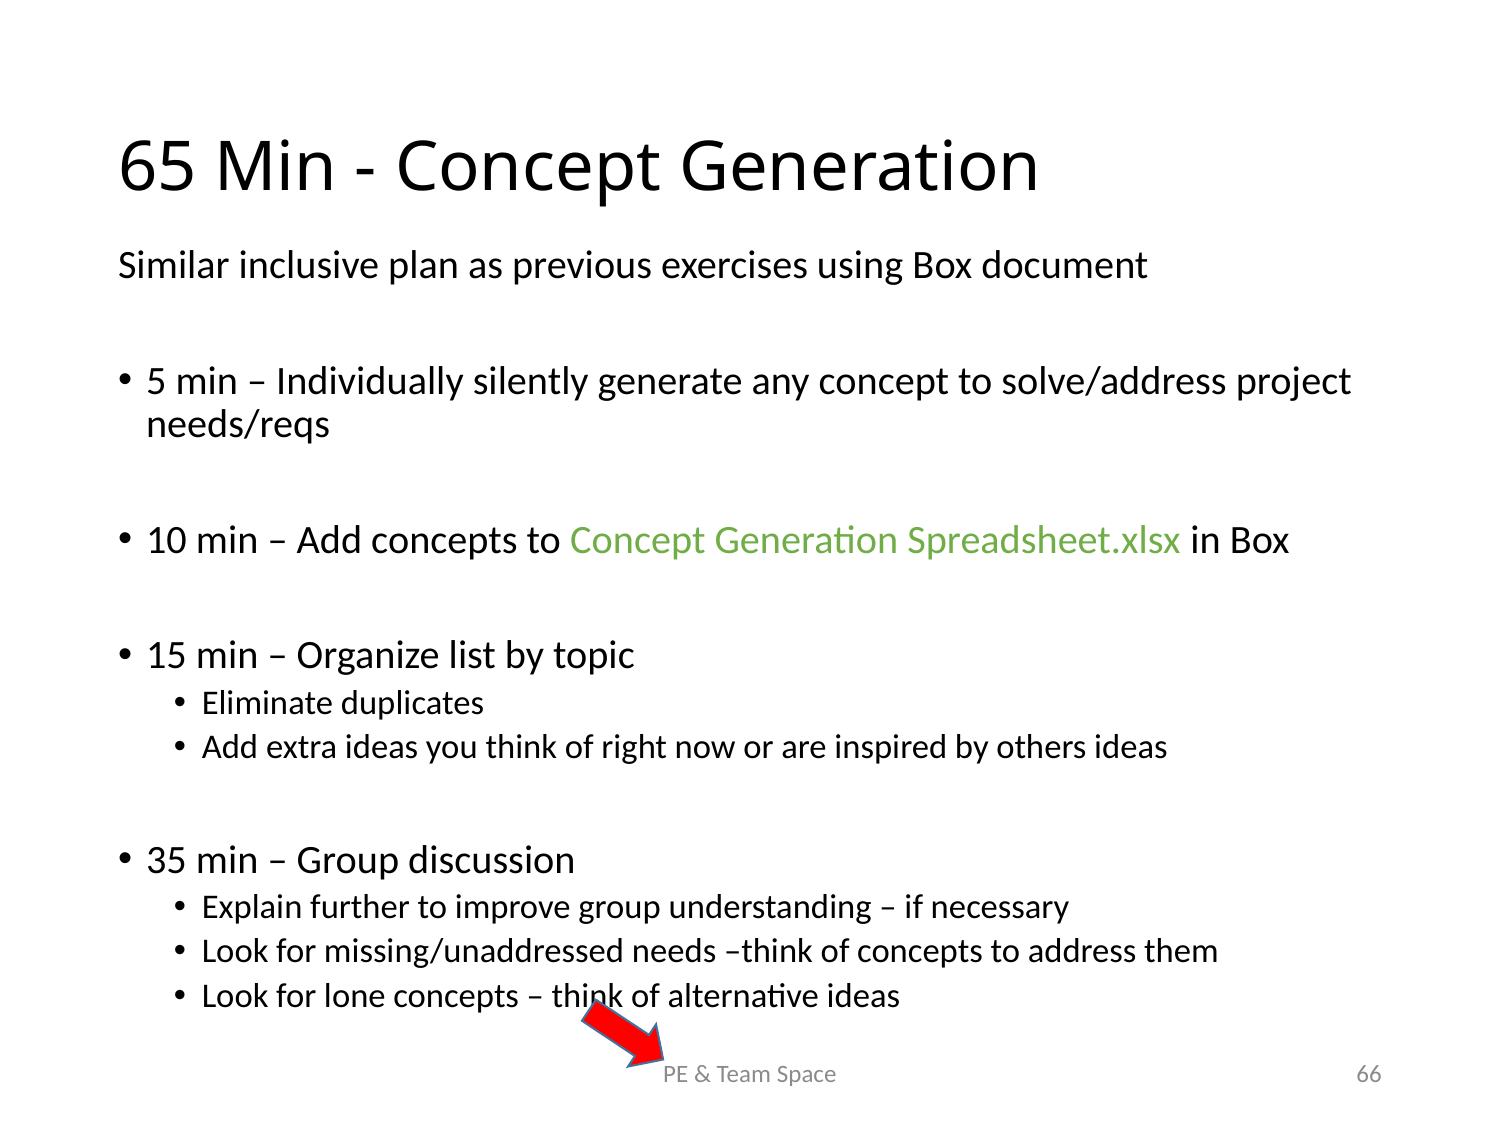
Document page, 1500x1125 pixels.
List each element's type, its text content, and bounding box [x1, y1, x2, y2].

slide_number 66 [1059, 1042, 1397, 1103]
footer PE & Team Space [496, 1042, 1004, 1103]
list Similar inclusive plan as previous exercises using Box document 5 min – Individually silently generate any concept to solve/address project needs/reqs 10 min – Add concepts to Concept Generation Spreadsheet.xlsx in Box 15 min – Organize list by topic Eliminate duplicates Add extra ideas you think of right now or are inspired by others ideas 35 min – Group discussion Explain further to improve group understanding – if necessary Look for missing/unaddressed needs –think of concepts to address them Look for lone concepts – think of alternative ideas [103, 236, 1397, 1025]
text_box [580, 998, 665, 1069]
title 65 Min - Concept Generation [103, 59, 1397, 236]
